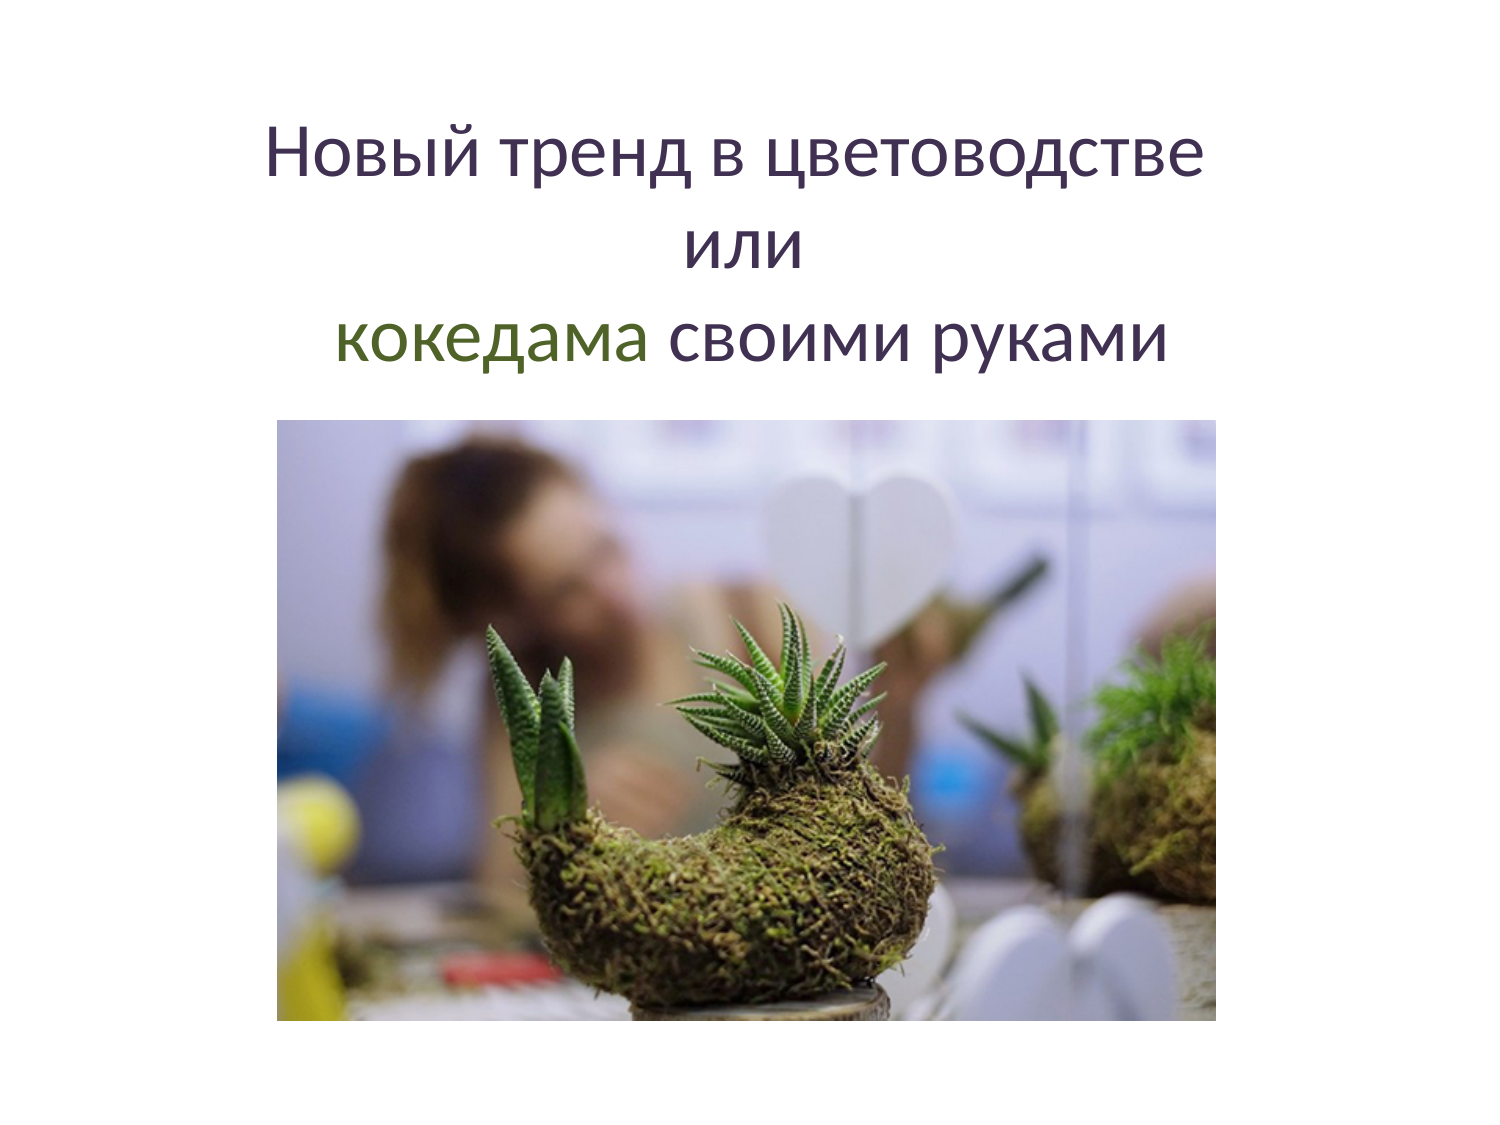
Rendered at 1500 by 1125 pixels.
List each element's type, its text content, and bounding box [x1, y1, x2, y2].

picture [277, 420, 1216, 1021]
title Новый тренд в цветоводстве или кокедама своими руками [100, 90, 1388, 386]
